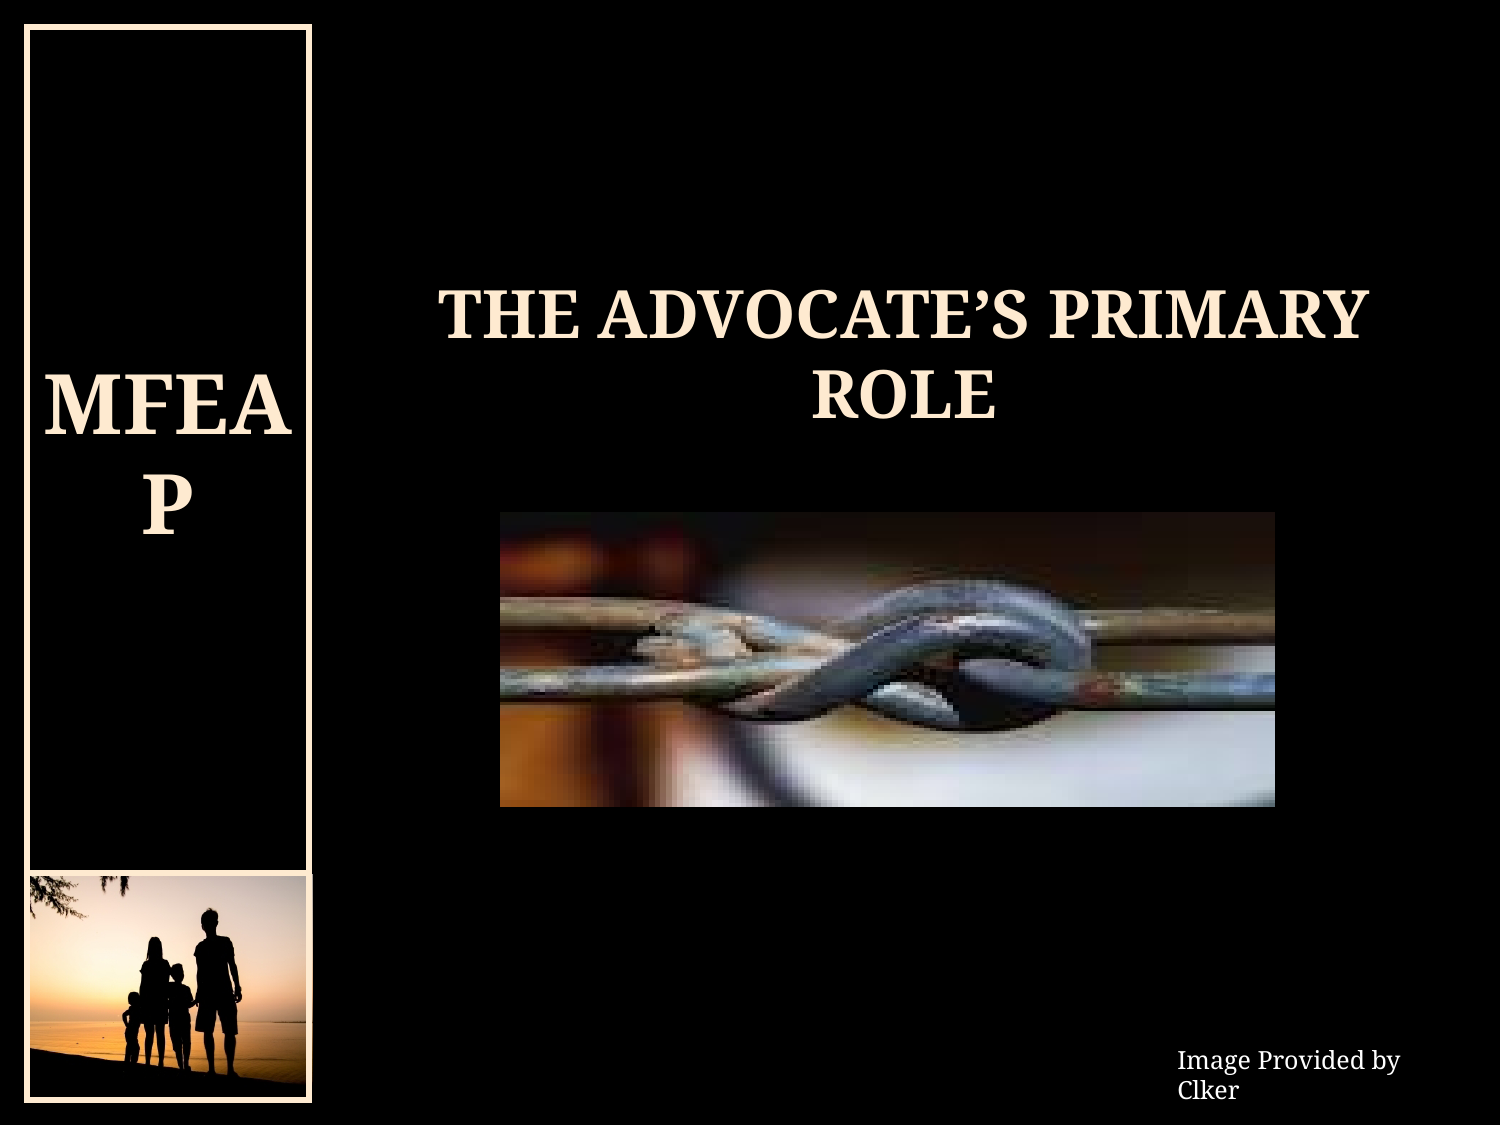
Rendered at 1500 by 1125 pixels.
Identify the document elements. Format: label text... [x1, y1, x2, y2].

text_box Image Provided by Clker [1162, 1037, 1438, 1113]
title THE ADVOCATE’s PRIMARY ROLE [336, 24, 1473, 1100]
picture [499, 512, 1276, 807]
picture [30, 876, 306, 1097]
